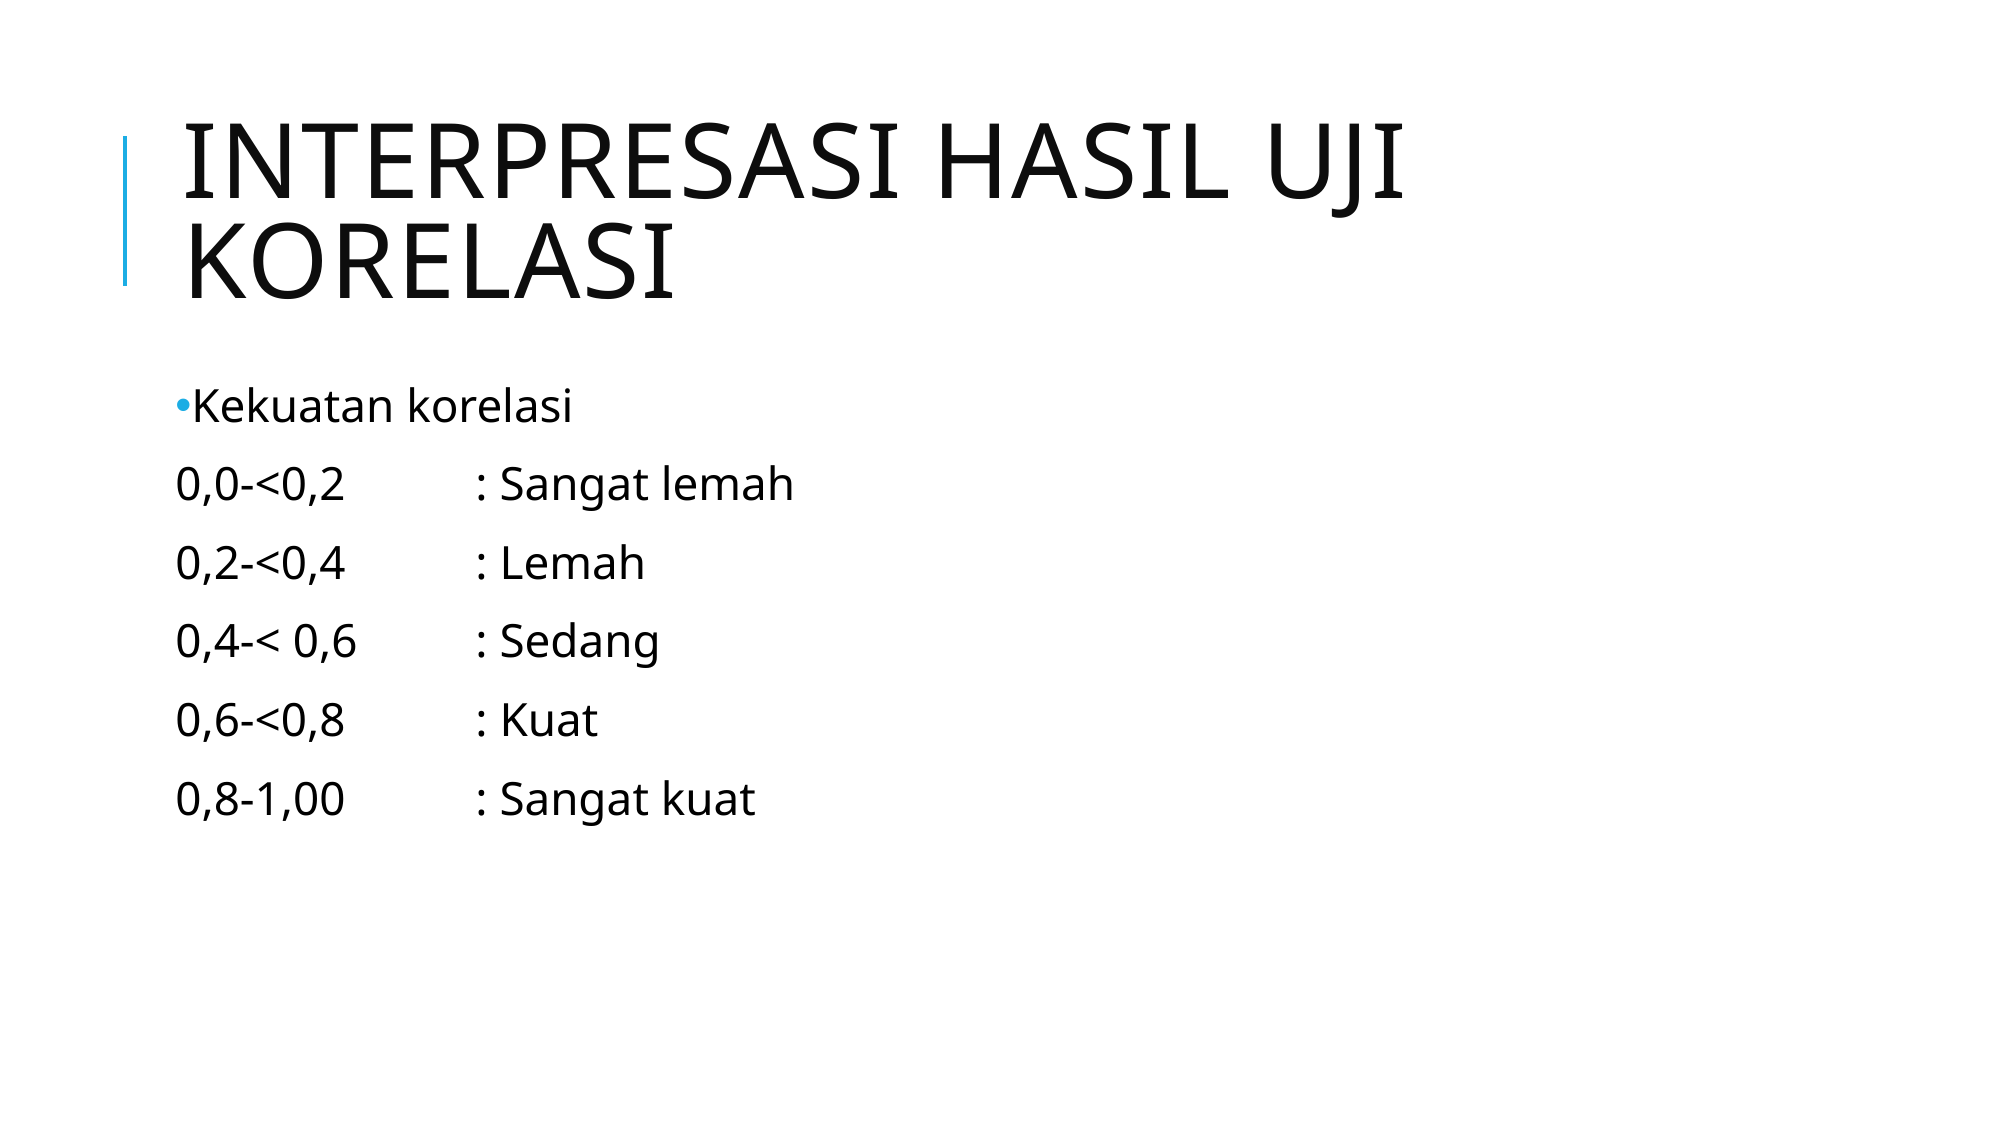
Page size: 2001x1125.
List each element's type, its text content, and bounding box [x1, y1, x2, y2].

title Interpresasi hasil uji korelasi [168, 96, 1763, 342]
list Kekuatan korelasi 0,0-<0,2 : Sangat lemah 0,2-<0,4 : Lemah 0,4-< 0,6 : Sedang 0,6-<0,8 : Kuat 0,8-1,00 : Sangat kuat [168, 375, 1763, 1035]
